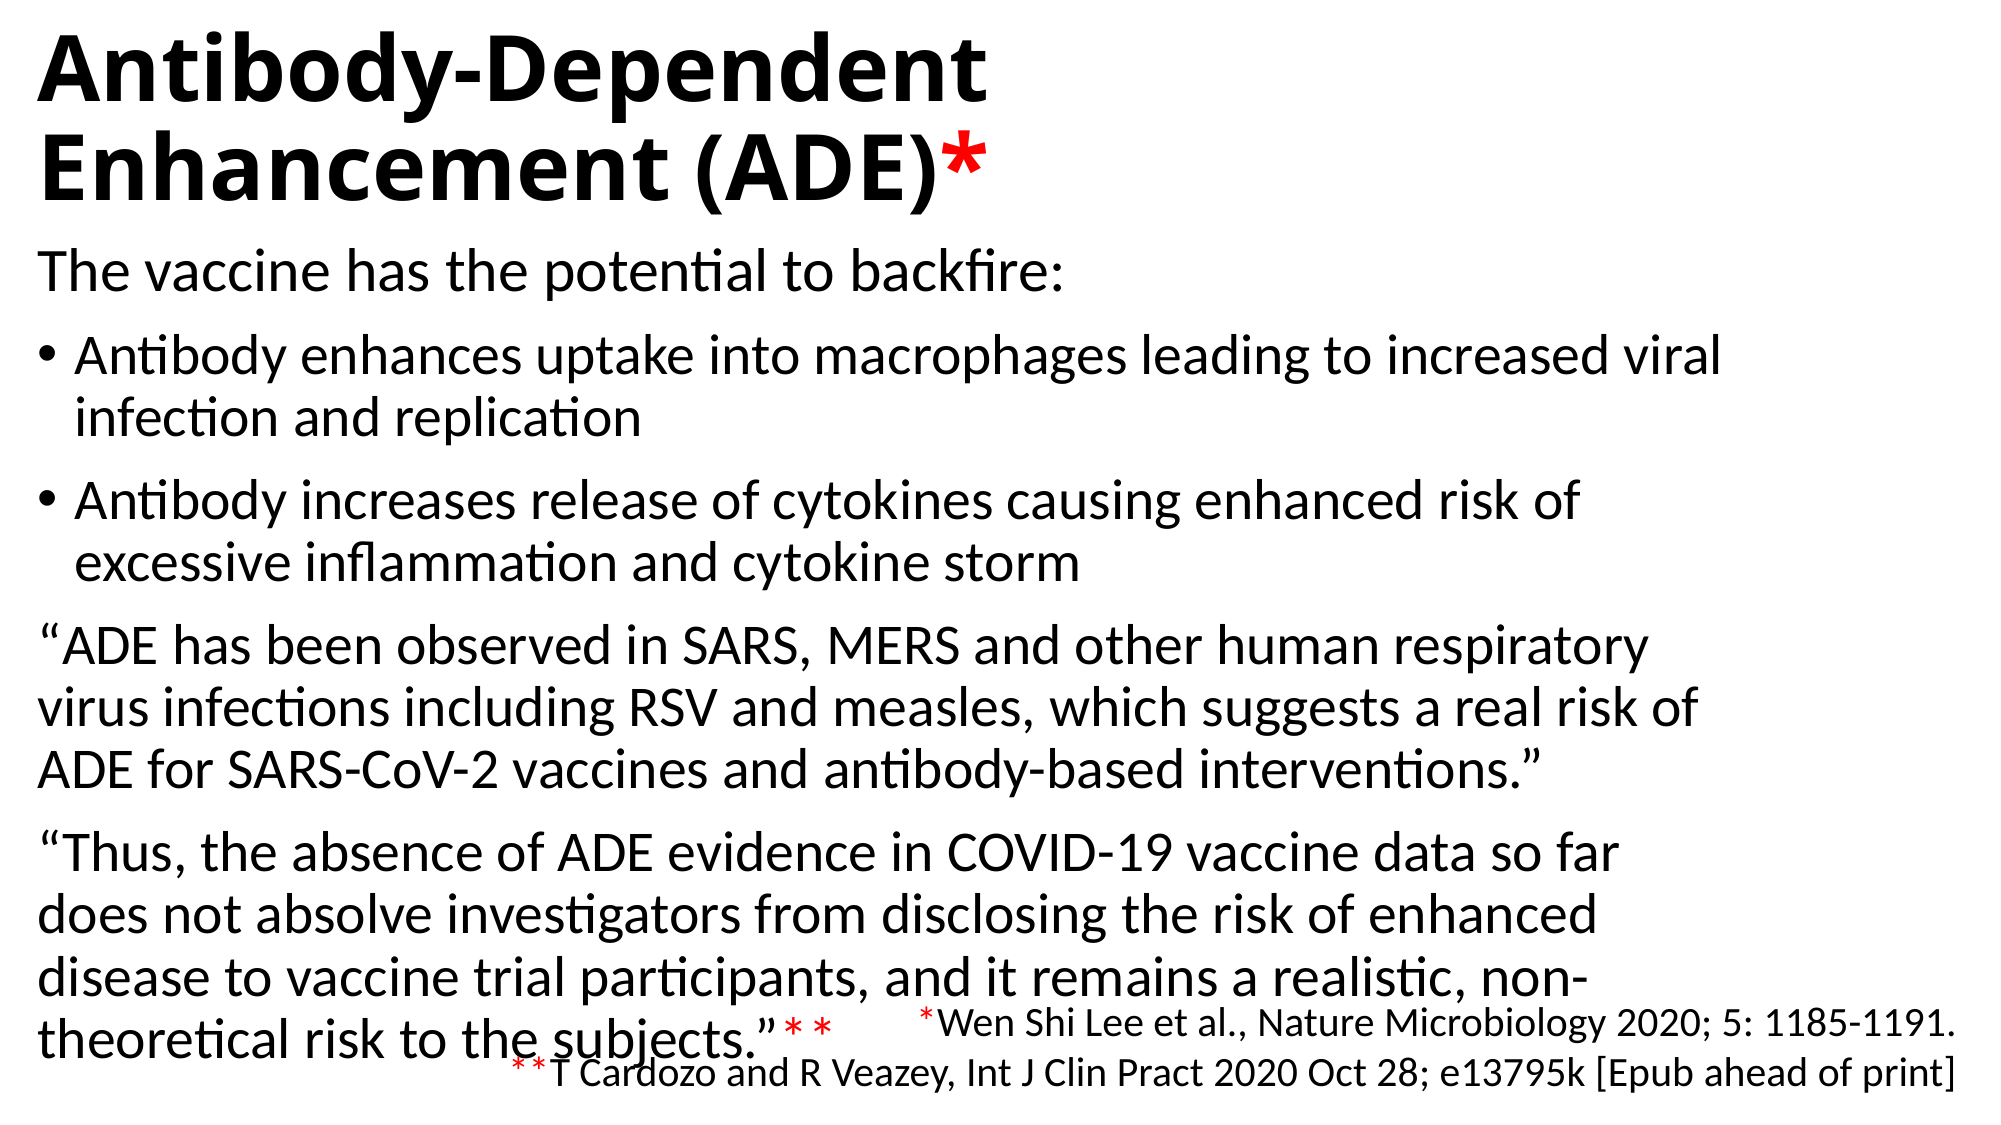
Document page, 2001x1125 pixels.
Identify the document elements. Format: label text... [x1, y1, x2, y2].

text_box *Wen Shi Lee et al., Nature Microbiology 2020; 5: 1185-1191. **T Cardozo and R Veazey, Int J Clin Pract 2020 Oct 28; e13795k [Epub ahead of print] [493, 987, 1973, 1102]
list The vaccine has the potential to backfire: Antibody enhances uptake into macrophages leading to increased viral infection and replication Antibody increases release of cytokines causing enhanced risk of excessive inflammation and cytokine storm “ADE has been observed in SARS, MERS and other human respiratory virus infections including RSV and measles, which suggests a real risk of ADE for SARS-CoV-2 vaccines and antibody-based interventions.” “Thus, the absence of ADE evidence in COVID-19 vaccine data so far does not absolve investigators from disclosing the risk of enhanced disease to vaccine trial participants, and it remains a realistic, non-theoretical risk to the subjects.”** [22, 230, 1748, 1081]
title Antibody-Dependent Enhancement (ADE)* [22, 12, 1548, 230]
